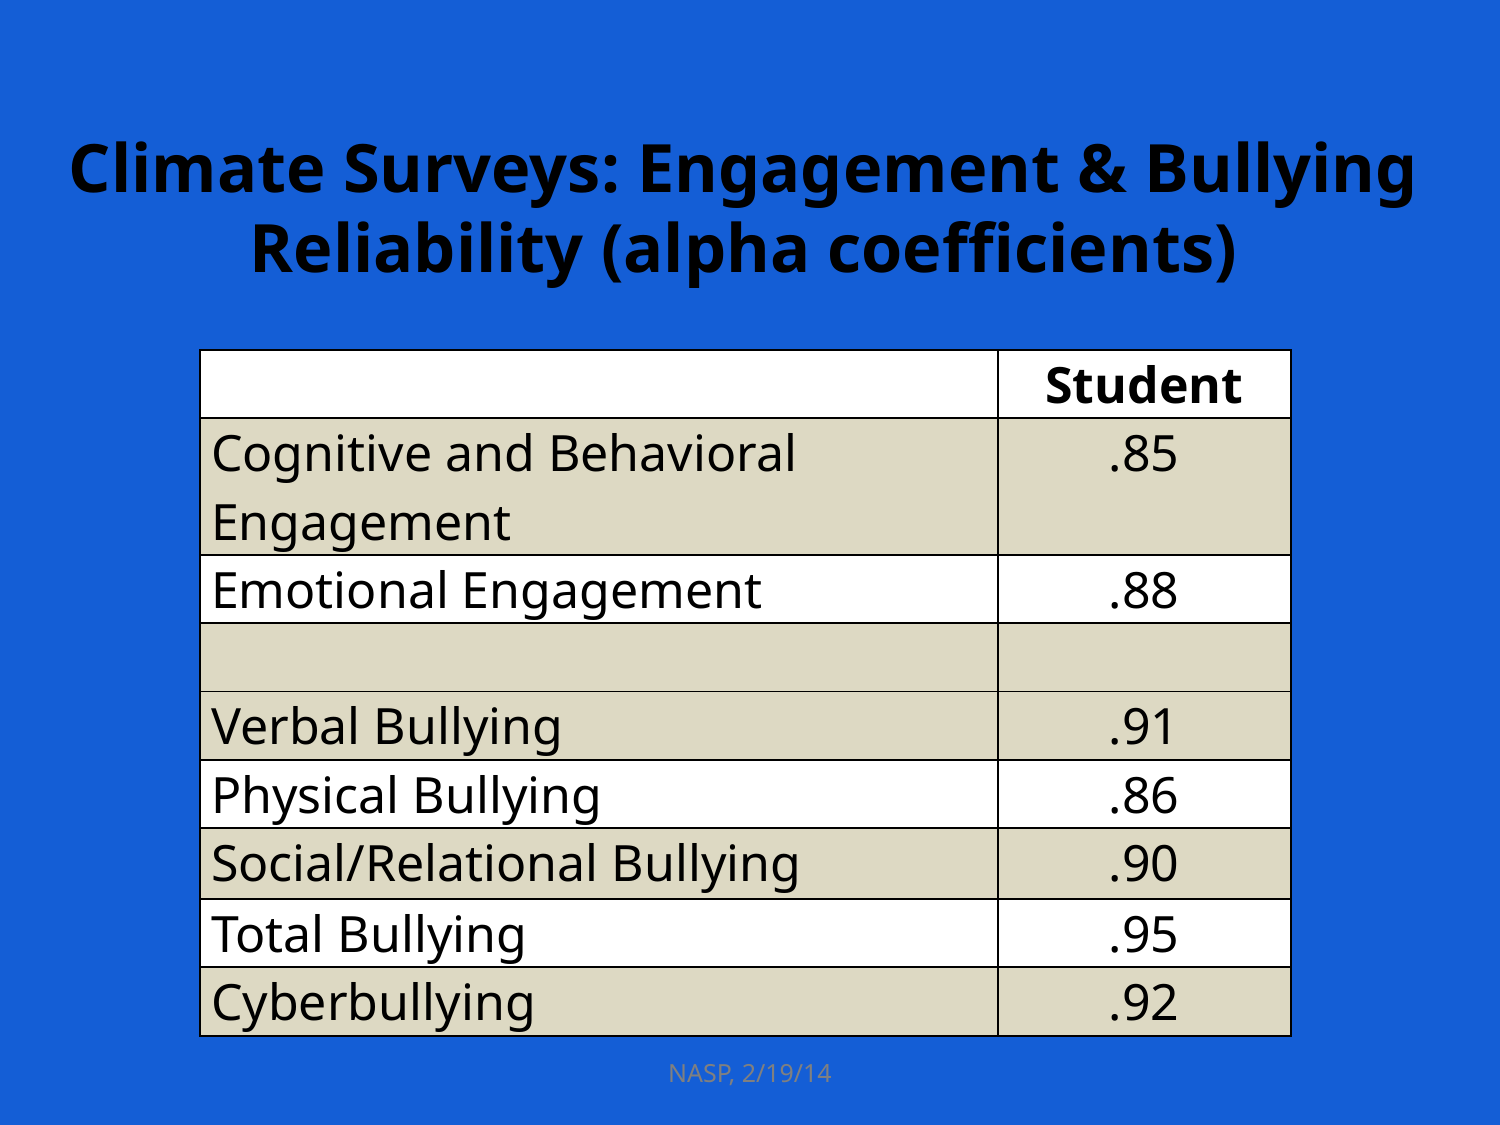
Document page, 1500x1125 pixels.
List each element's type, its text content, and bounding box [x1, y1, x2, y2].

table_cell Physical Bullying [201, 761, 997, 827]
table_cell [201, 624, 997, 691]
table_cell .85 [999, 419, 1290, 554]
table_cell .91 [999, 692, 1290, 759]
table_header Student [999, 351, 1290, 417]
table_cell Emotional Engagement [201, 556, 997, 622]
footer NASP, 2/19/14 [512, 1042, 988, 1103]
table_cell .95 [999, 900, 1290, 966]
table_cell Total Bullying [201, 900, 997, 966]
table_cell .86 [999, 761, 1290, 827]
title Climate Surveys: Engagement & Bullying Reliability (alpha coefficients) [24, 112, 1463, 300]
table_cell .88 [999, 556, 1290, 622]
table_cell Cyberbullying [201, 968, 997, 1035]
table_cell .90 [999, 829, 1290, 898]
table_cell [999, 624, 1290, 691]
table_cell Social/Relational Bullying [201, 829, 997, 898]
table_cell Cognitive and Behavioral Engagement [201, 419, 997, 554]
table_header [201, 351, 997, 417]
table_cell .92 [999, 968, 1290, 1035]
table_cell Verbal Bullying [201, 692, 997, 759]
